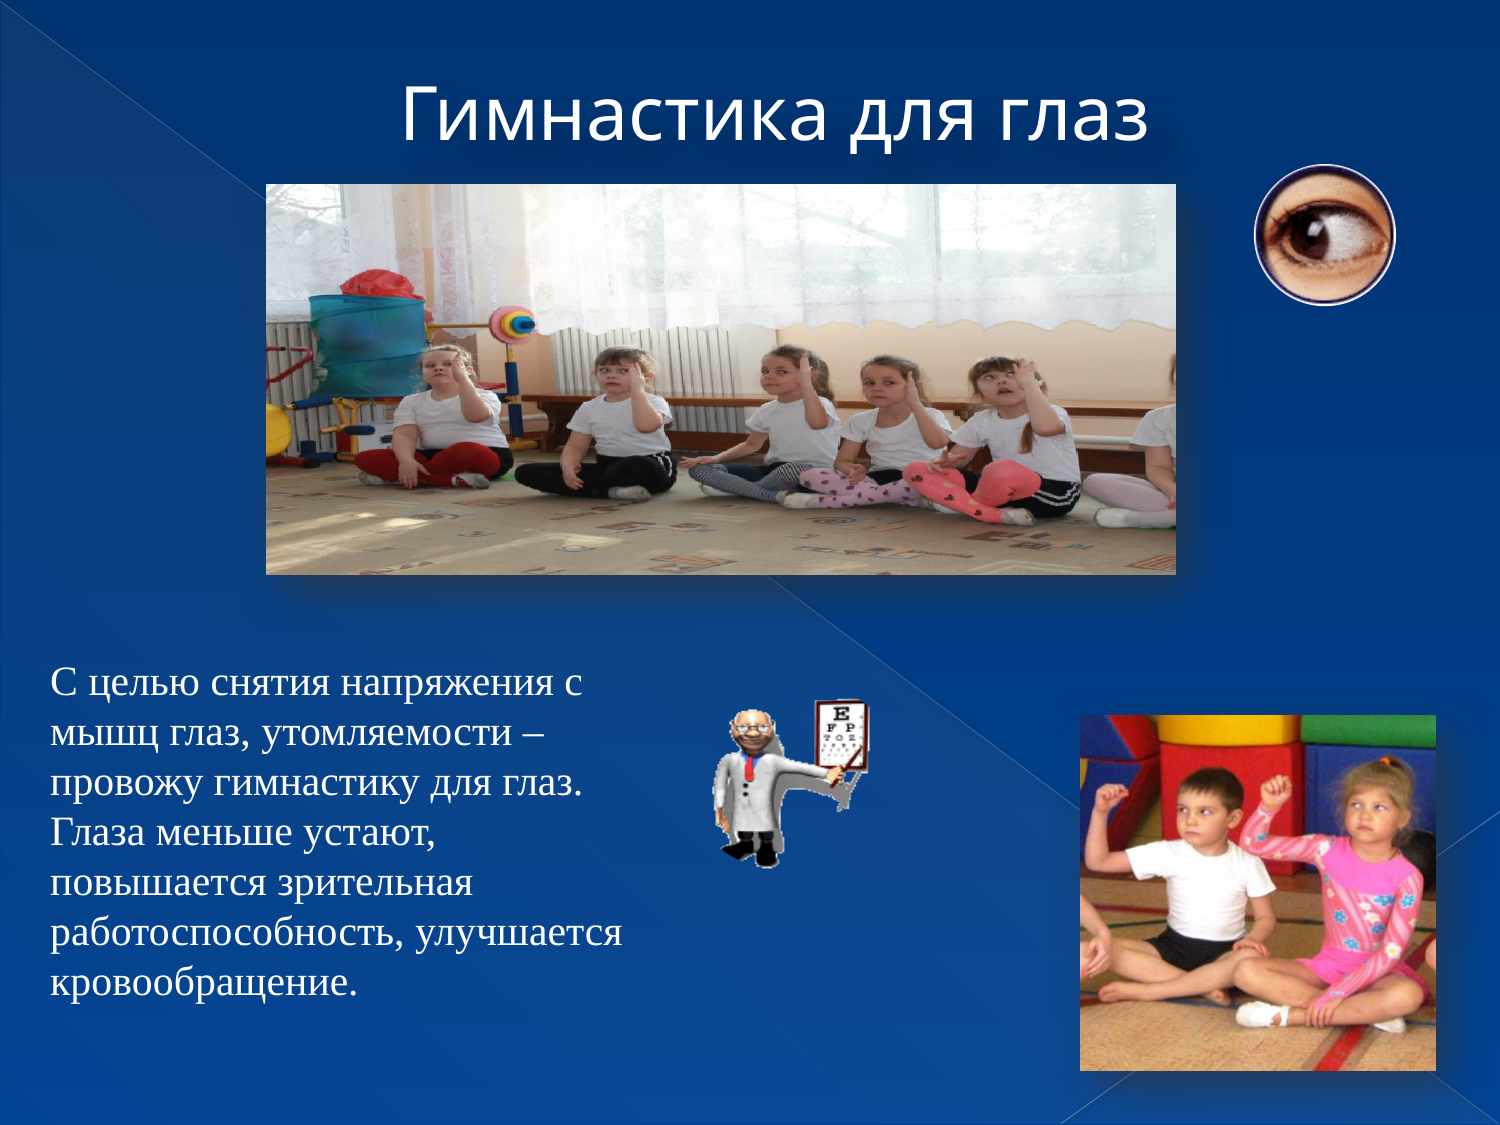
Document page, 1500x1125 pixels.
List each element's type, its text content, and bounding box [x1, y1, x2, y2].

picture [682, 680, 904, 873]
picture [266, 184, 1176, 575]
picture [1080, 715, 1436, 1071]
picture [1253, 163, 1397, 307]
text_box С целью снятия напряжения с мышц глаз, утомляемости – провожу гимнастику для глаз. Глаза меньше устают, повышается зрительная работоспособность, улучшается кровообращение. [35, 646, 645, 1012]
text_box Гимнастика для глаз [384, 58, 1166, 164]
